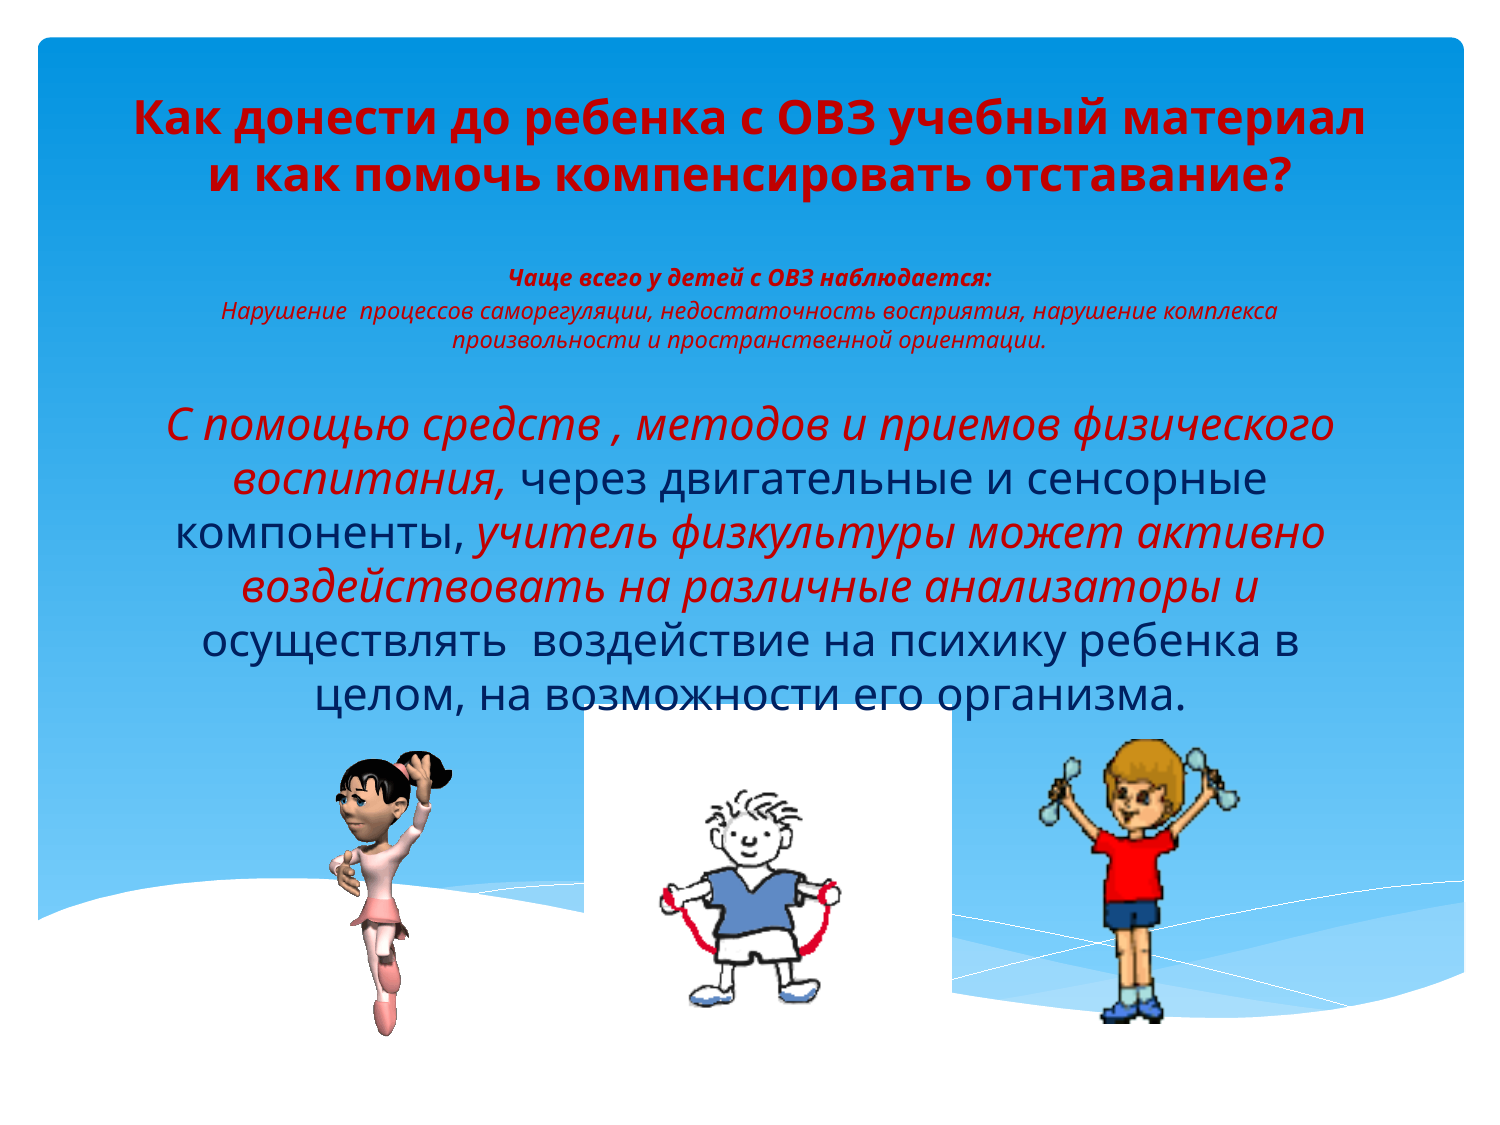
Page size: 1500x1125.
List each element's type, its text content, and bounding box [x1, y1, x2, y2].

picture [584, 703, 952, 1071]
picture [1009, 739, 1270, 1024]
subtitle Чаще всего у детей с ОВЗ наблюдается: Нарушение процессов саморегуляции, недостаточность восприятия, нарушение комплекса произвольности и пространственной ориентации. С помощью средств , методов и приемов физического воспитания, через двигательные и сенсорные компоненты, учитель физкультуры может активно воздействовать на различные анализаторы и осуществлять воздействие на психику ребенка в целом, на возможности его организма. [135, 255, 1365, 740]
picture [218, 727, 538, 1048]
title Как донести до ребенка с ОВЗ учебный материал и как помочь компенсировать отставание? [112, 54, 1388, 209]
